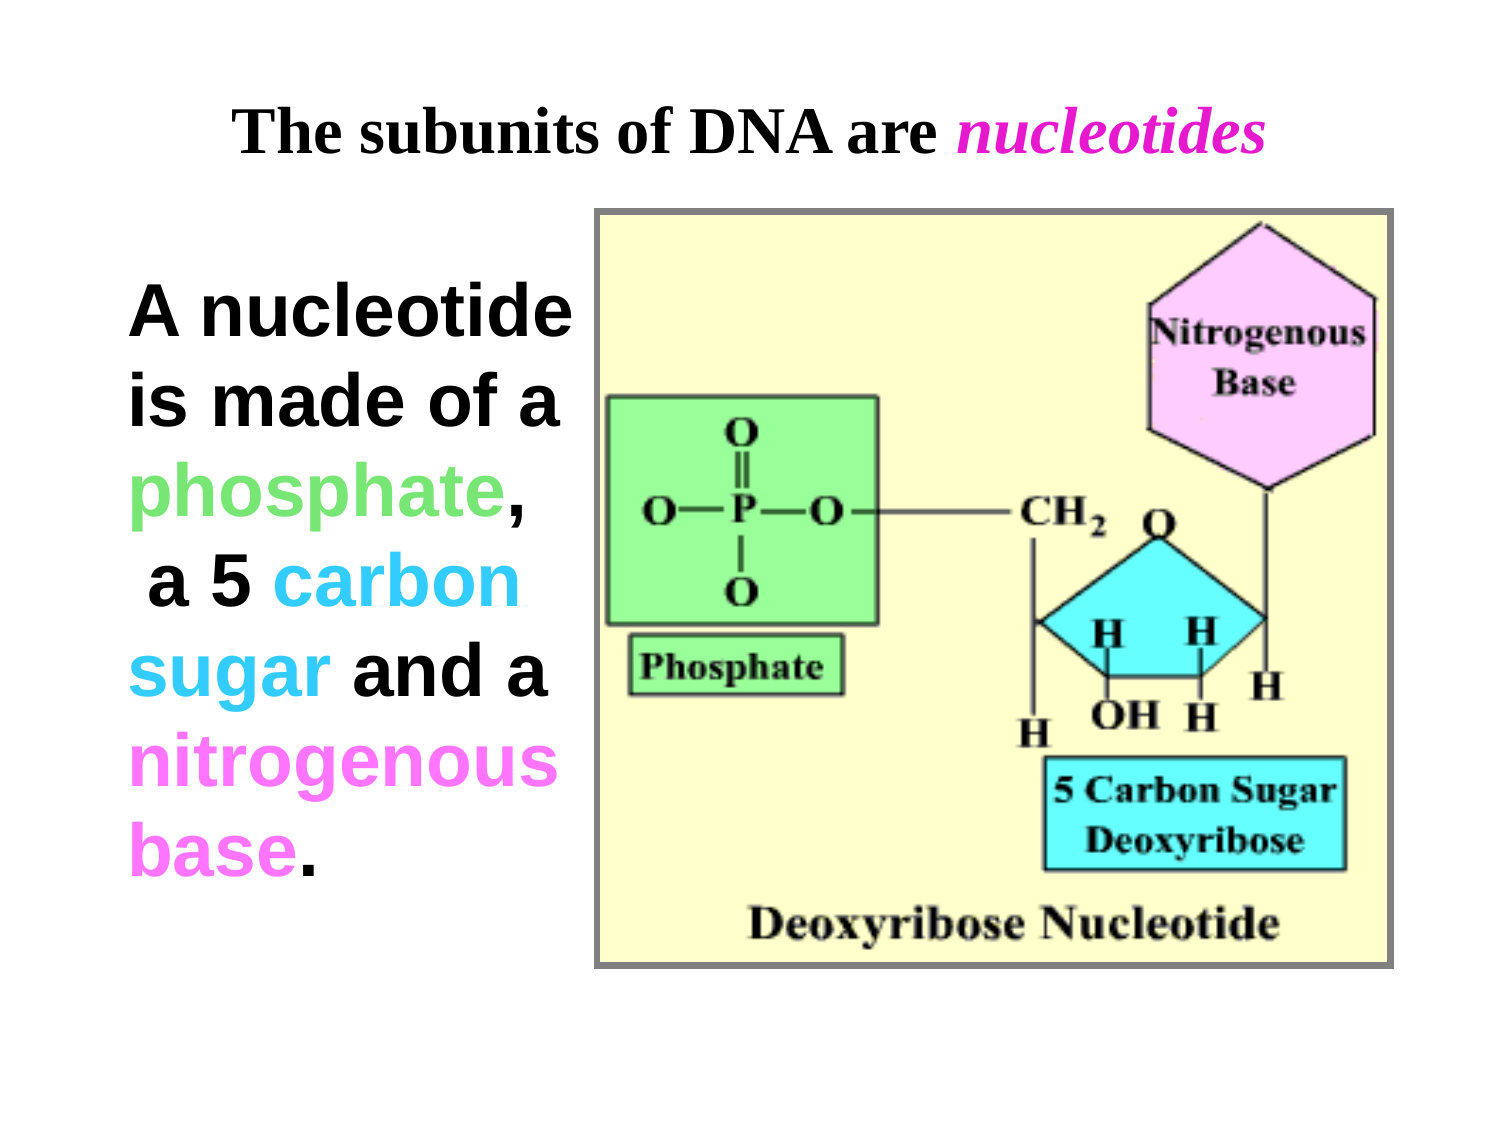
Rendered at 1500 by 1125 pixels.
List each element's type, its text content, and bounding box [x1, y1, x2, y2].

text_box A nucleotide is made of a phosphate, a 5 carbon sugar and a nitrogenous base. [112, 254, 594, 899]
picture [599, 214, 1388, 963]
text_box The subunits of DNA are nucleotides [112, 79, 1388, 175]
